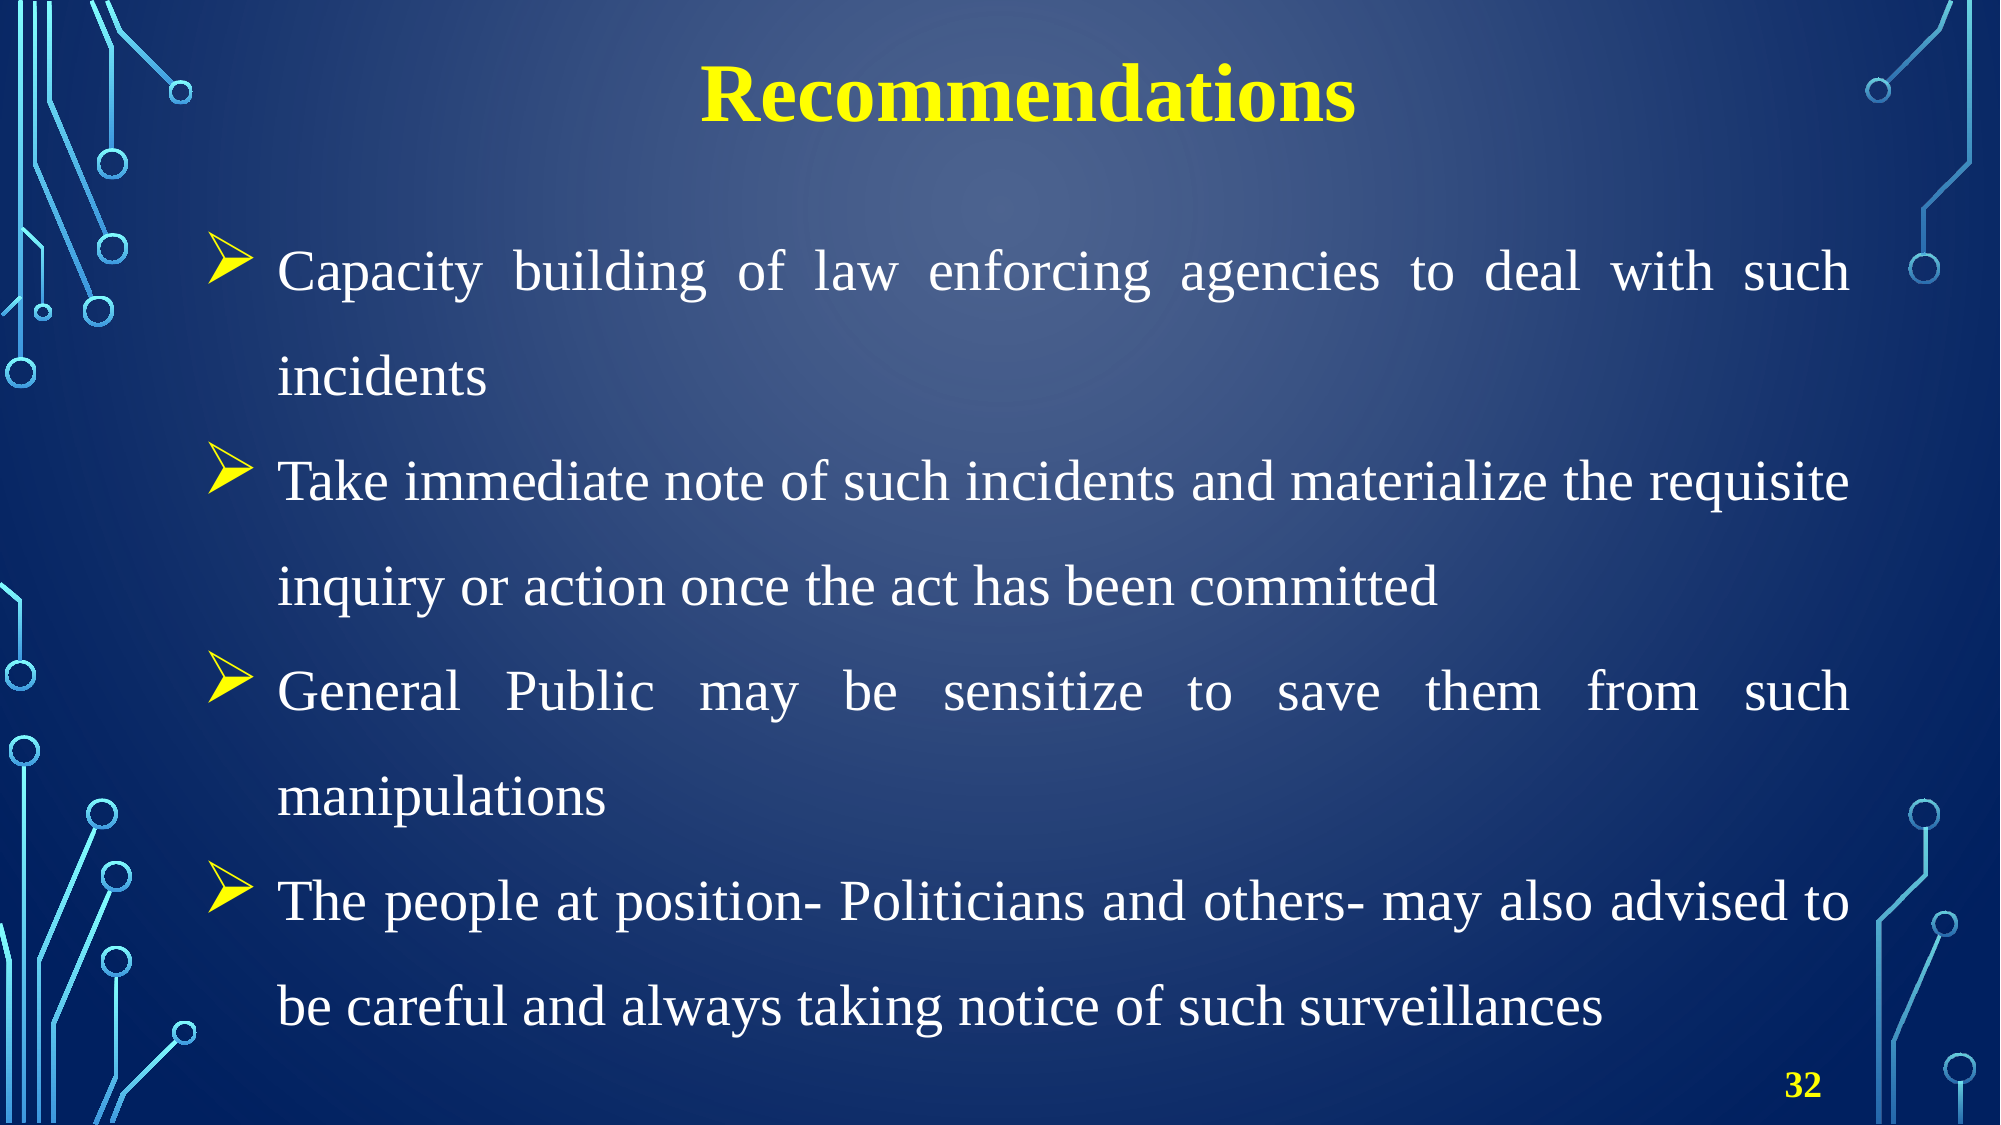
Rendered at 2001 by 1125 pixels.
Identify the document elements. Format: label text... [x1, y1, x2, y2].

title Recommendations [193, 10, 1865, 180]
slide_number 32 [1740, 1052, 1867, 1113]
list Capacity building of law enforcing agencies to deal with such incidents Take immediate note of such incidents and materialize the requisite inquiry or action once the act has been committed General Public may be sensitize to save them from such manipulations The people at position- Politicians and others- may also advised to be careful and always taking notice of such surveillances [187, 189, 1867, 1113]
